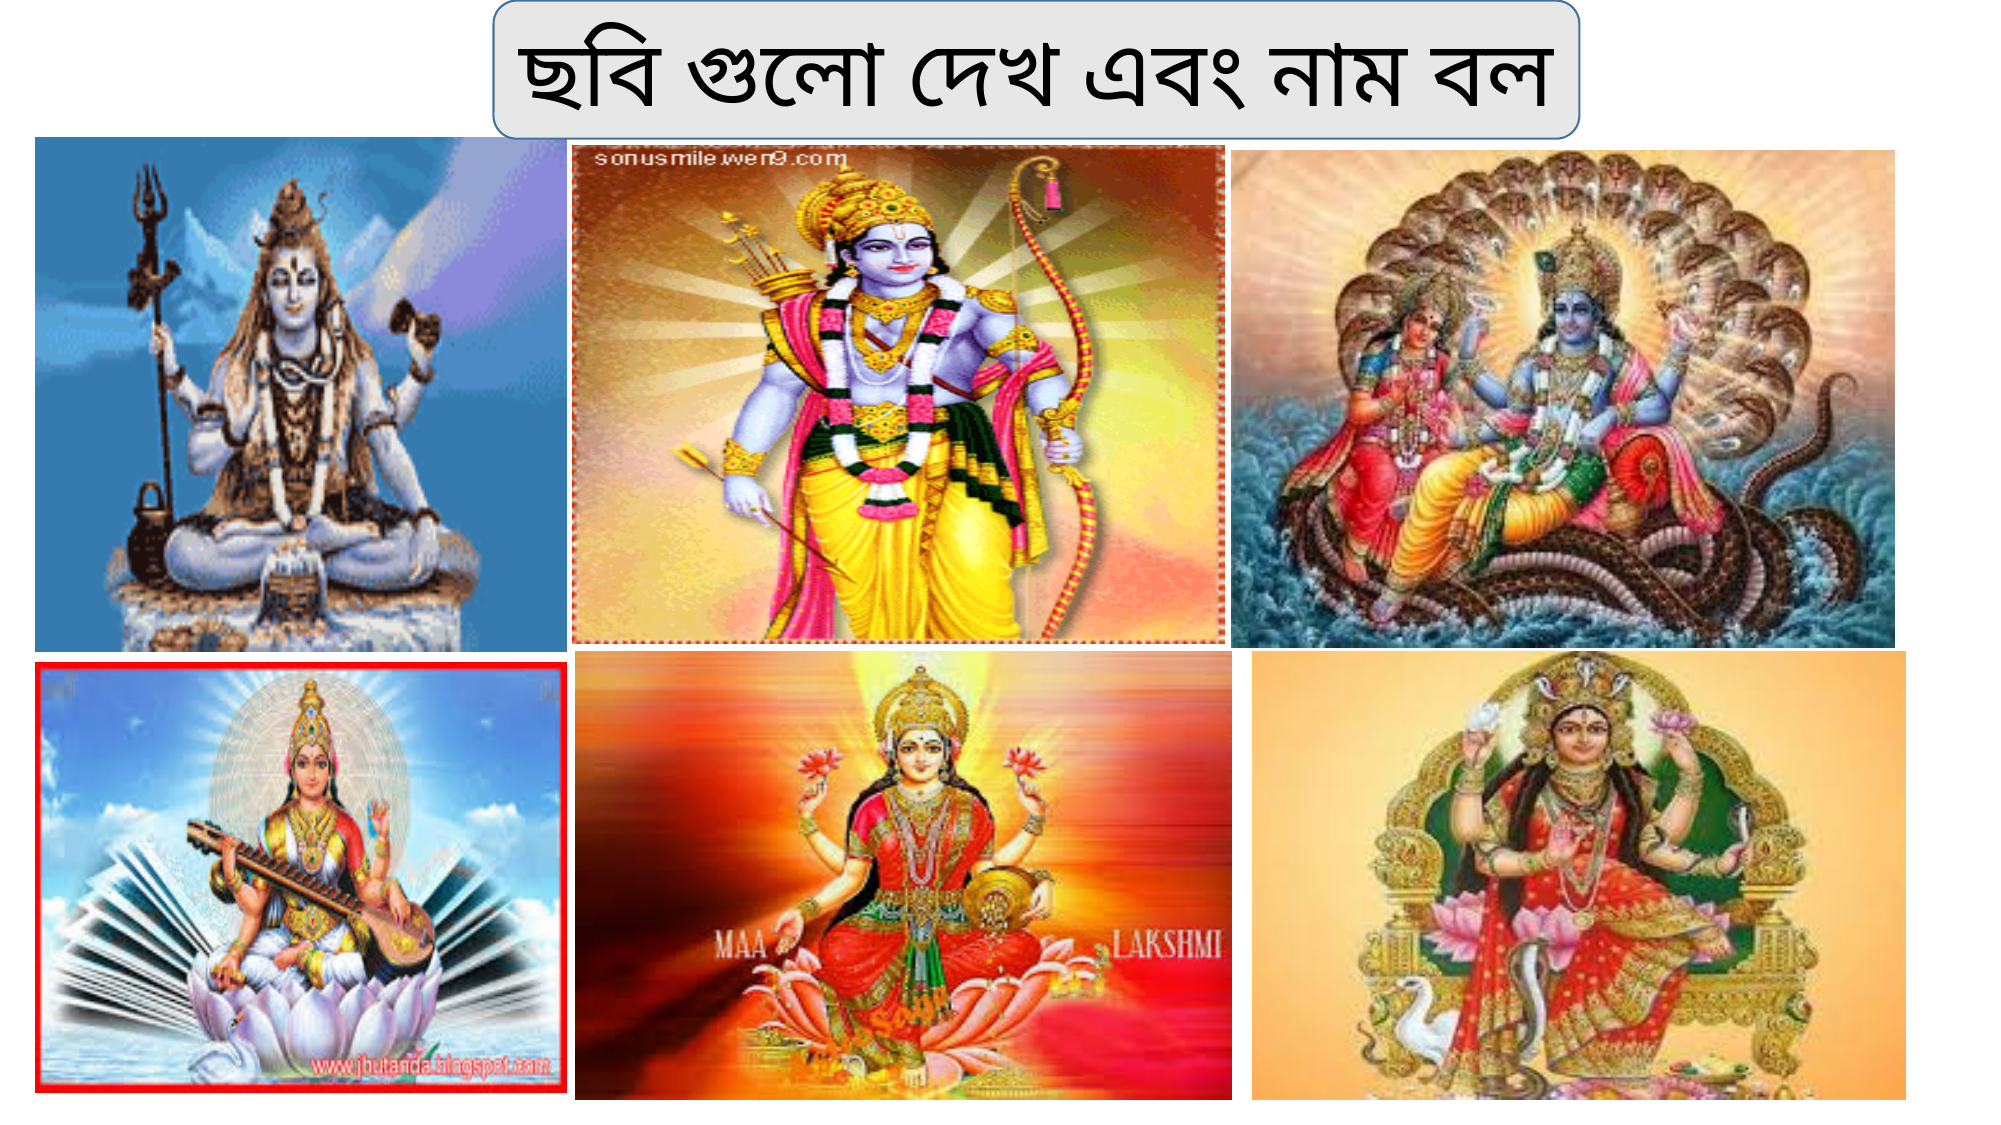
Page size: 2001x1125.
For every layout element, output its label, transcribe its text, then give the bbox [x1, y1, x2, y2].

picture [1252, 651, 1906, 1100]
picture [575, 651, 1232, 1100]
picture [35, 137, 567, 652]
picture [572, 145, 1225, 644]
picture [35, 662, 567, 1093]
text_box ছবি গুলো দেখ এবং নাম বল [492, 0, 1581, 140]
picture [1231, 150, 1895, 648]
